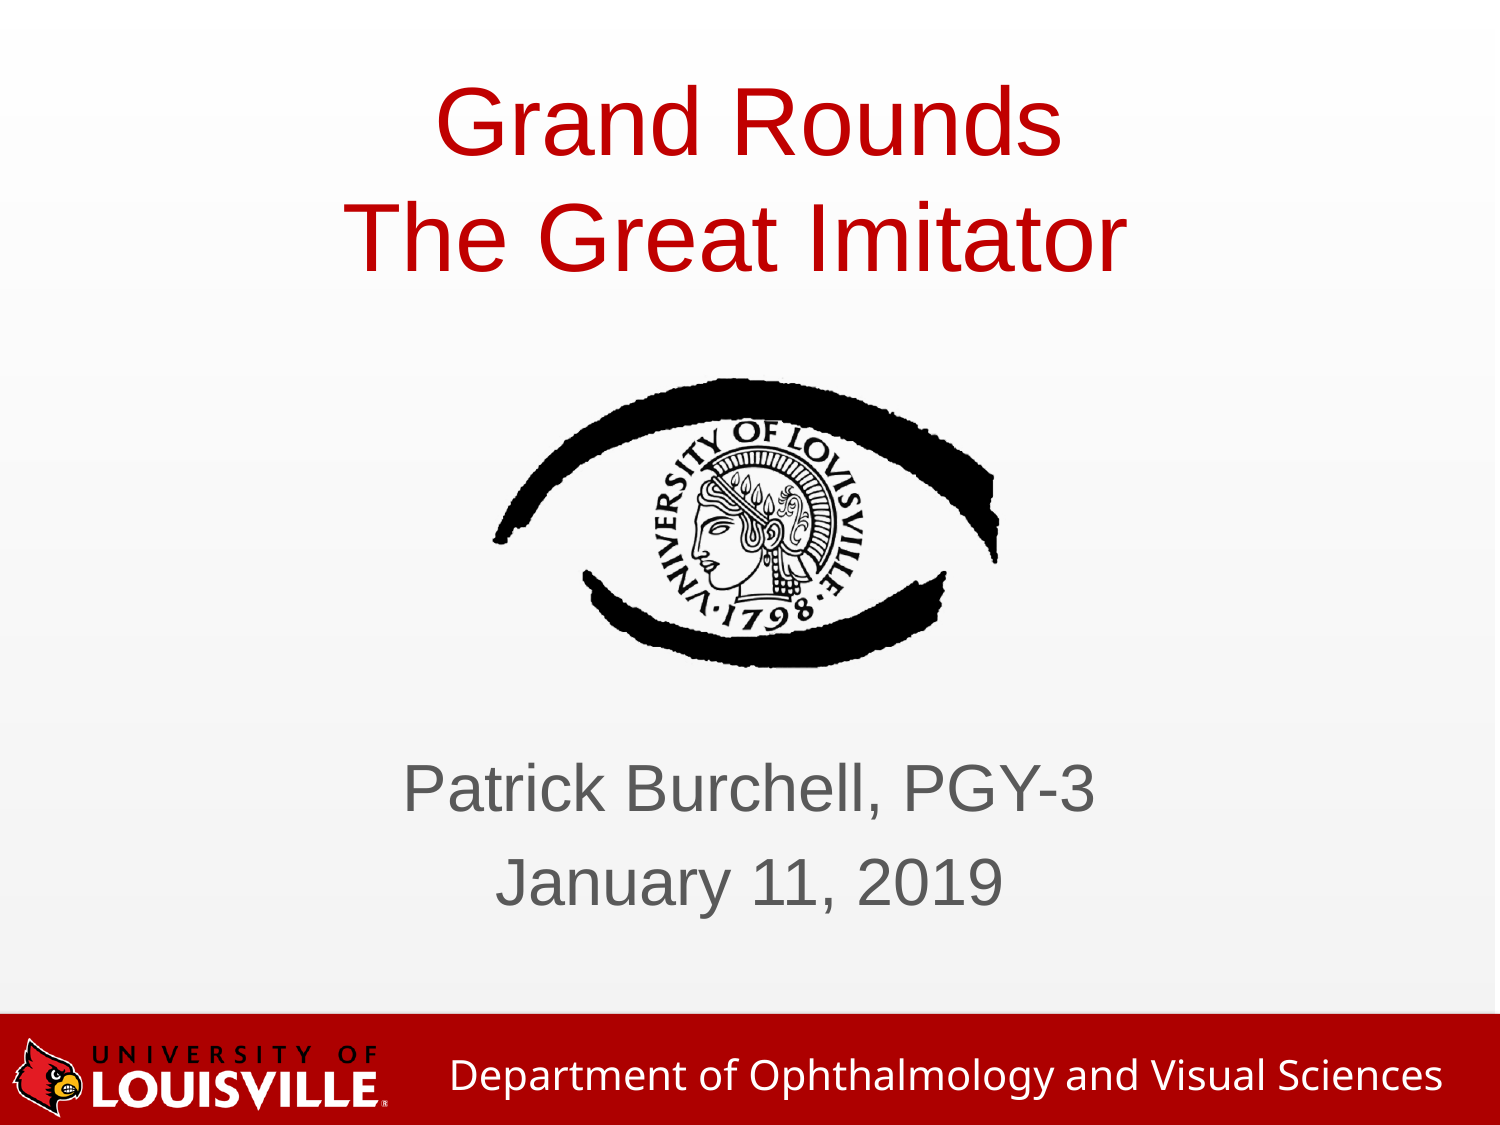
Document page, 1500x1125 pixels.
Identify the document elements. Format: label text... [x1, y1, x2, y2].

title Grand Rounds The Great Imitator [112, 50, 1388, 300]
picture [12, 1002, 388, 1125]
subtitle Patrick Burchell, PGY-3 January 11, 2019 [225, 737, 1275, 938]
picture [489, 374, 1006, 675]
